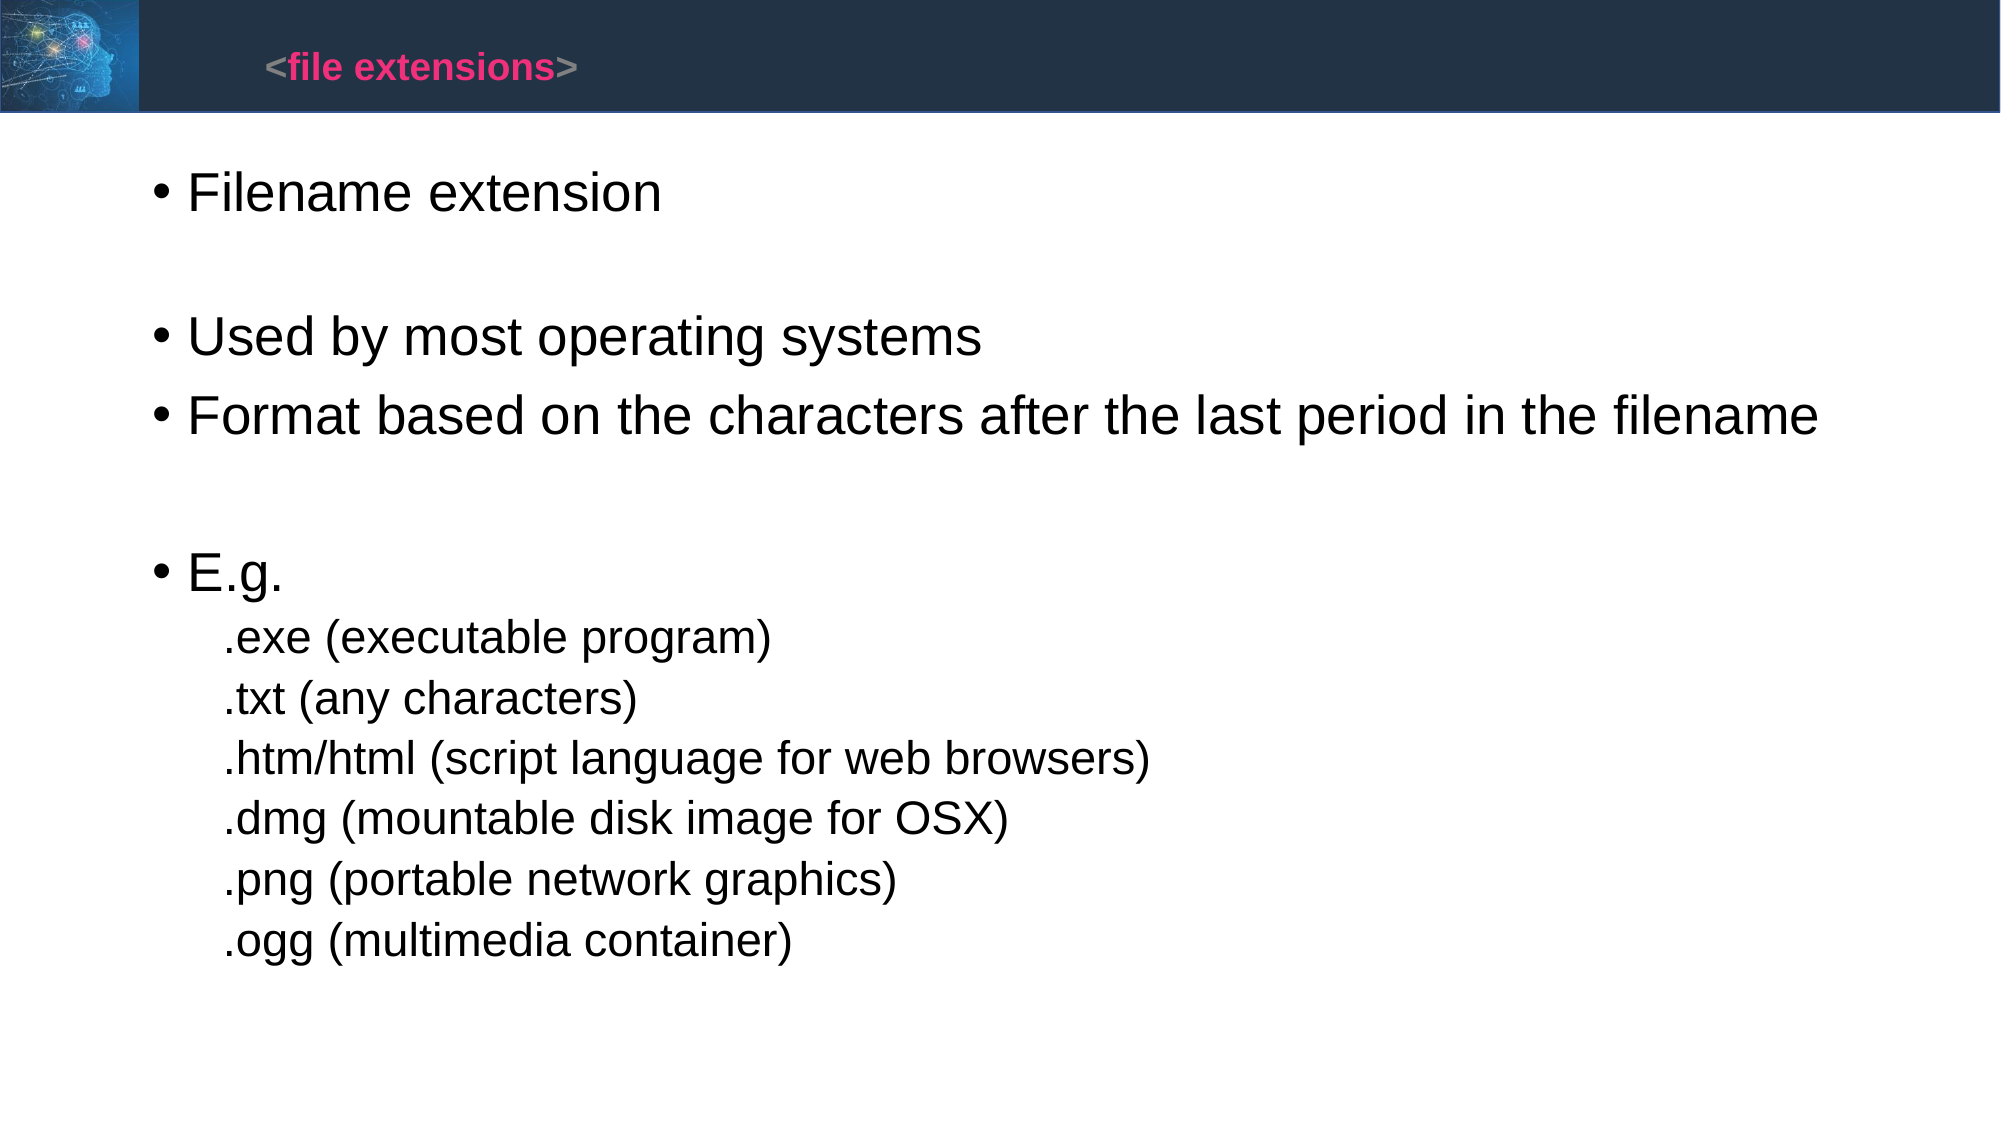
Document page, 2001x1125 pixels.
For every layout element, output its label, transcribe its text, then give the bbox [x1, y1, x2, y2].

list Filename extension Used by most operating systems Format based on the characters after the last period in the filename E.g. .exe (executable program) .txt (any characters) .htm/html (script language for web browsers) .dmg (mountable disk image for OSX) .png (portable network graphics) .ogg (multimedia container) [137, 157, 1863, 1021]
picture [2, 0, 139, 111]
text_box <file extensions> [250, 26, 593, 122]
